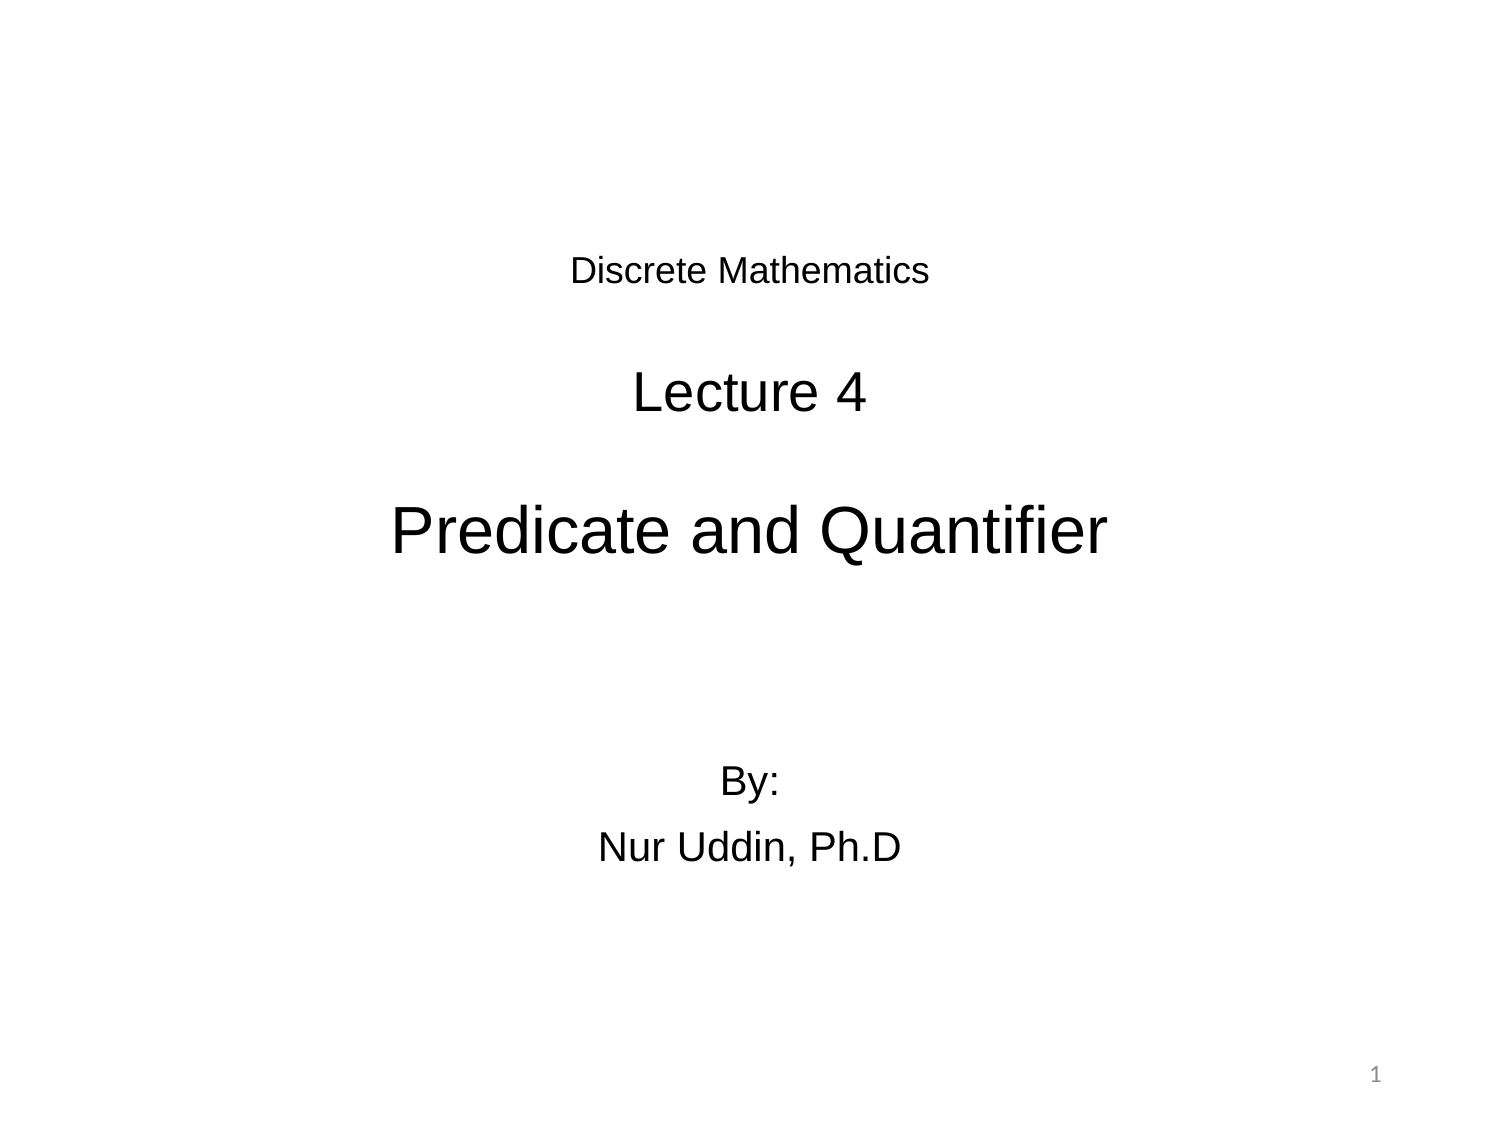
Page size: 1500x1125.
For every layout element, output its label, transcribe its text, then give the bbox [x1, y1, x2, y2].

title Discrete Mathematics Lecture 4 Predicate and Quantifier [112, 184, 1388, 576]
slide_number 1 [1059, 1042, 1397, 1103]
subtitle By: Nur Uddin, Ph.D [187, 680, 1313, 953]
